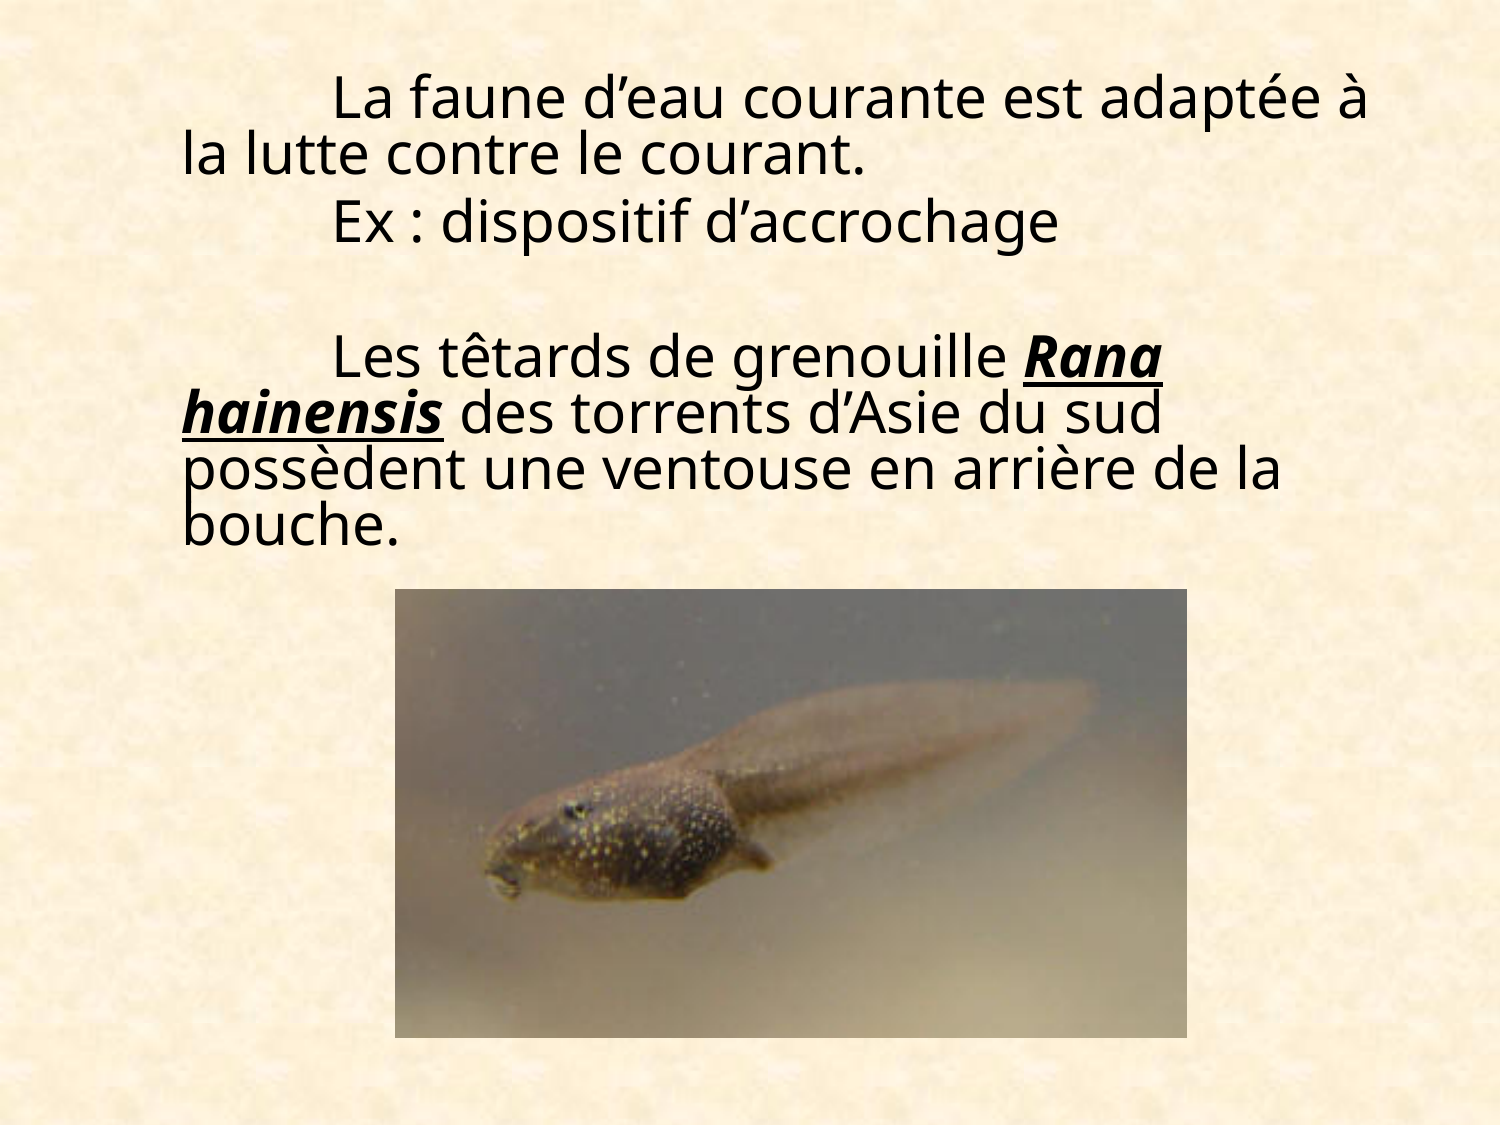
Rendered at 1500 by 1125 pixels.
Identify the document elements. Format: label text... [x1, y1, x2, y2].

list La faune d’eau courante est adaptée à la lutte contre le courant. Ex : dispositif d’accrochage Les têtards de grenouille Rana hainensis des torrents d’Asie du sud possèdent une ventouse en arrière de la bouche. [76, 66, 1419, 1044]
picture [0, 0, 1500, 1125]
